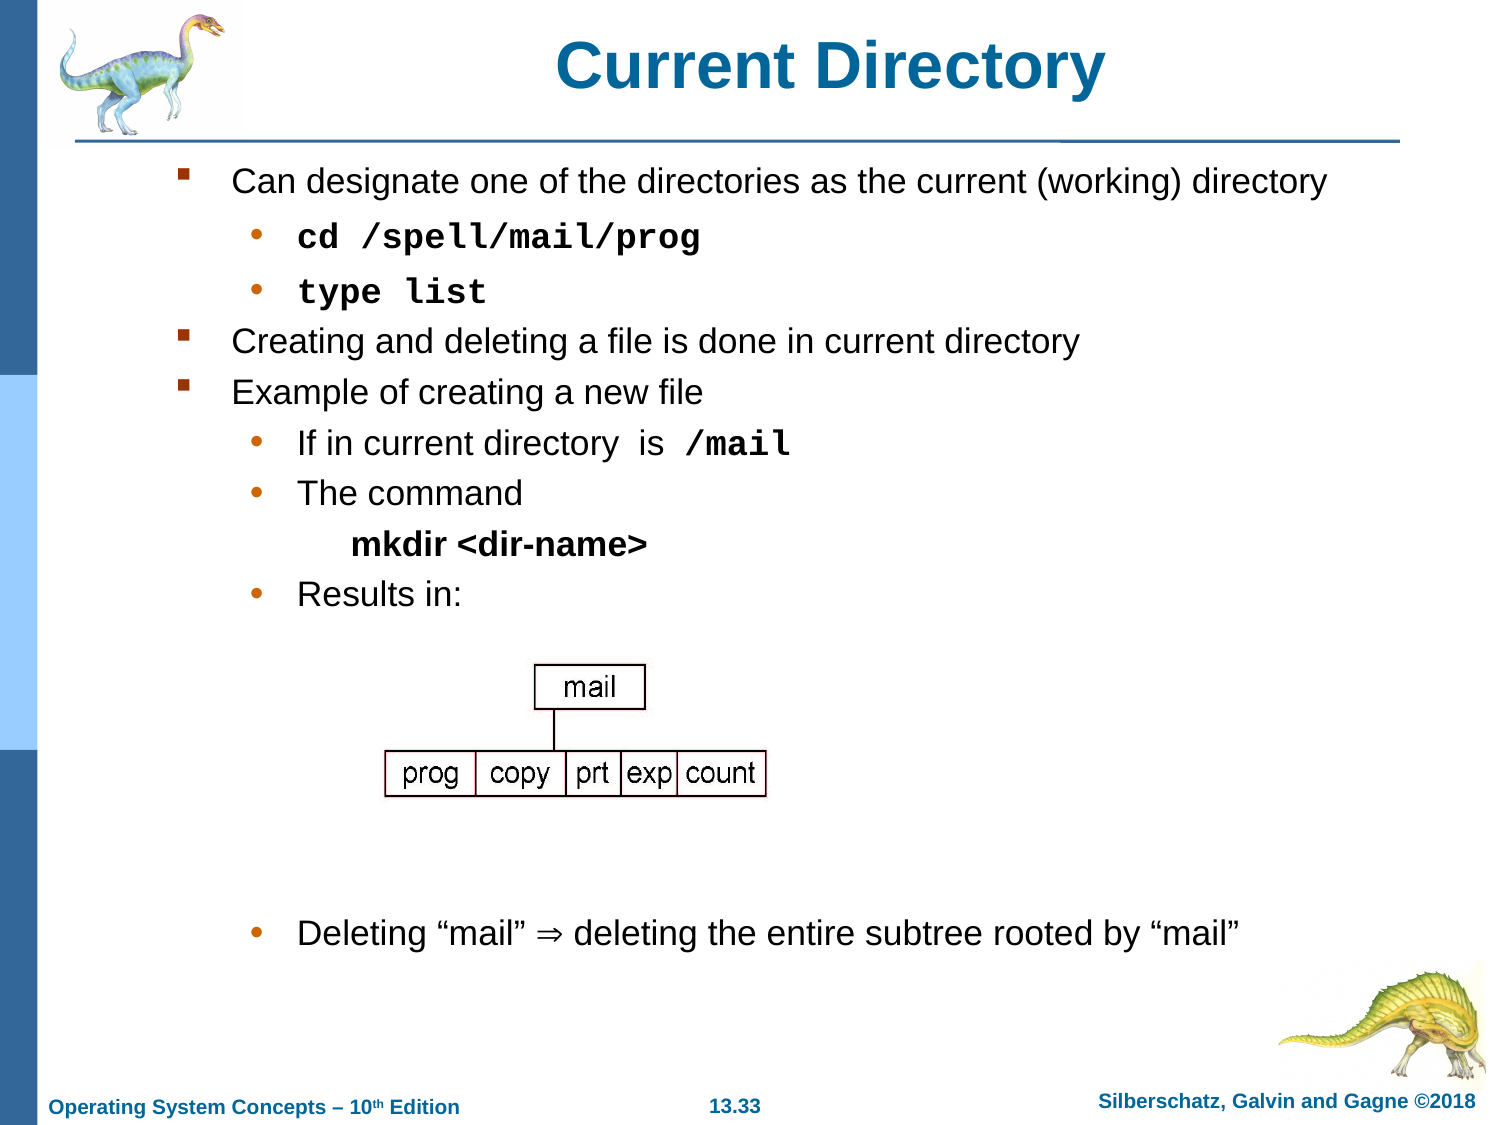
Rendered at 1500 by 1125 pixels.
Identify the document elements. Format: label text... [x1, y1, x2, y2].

text_box [139, 838, 1358, 968]
list Can designate one of the directories as the current (working) directory cd /spell/mail/prog type list Creating and deleting a file is done in current directory Example of creating a new file If in current directory is /mail The command mkdir <dir-name> Results in: Deleting “mail”  deleting the entire subtree rooted by “mail” [160, 154, 1401, 972]
picture [1275, 959, 1486, 1090]
picture [378, 658, 771, 803]
picture [46, 0, 243, 149]
title Current Directory [156, 15, 1500, 110]
